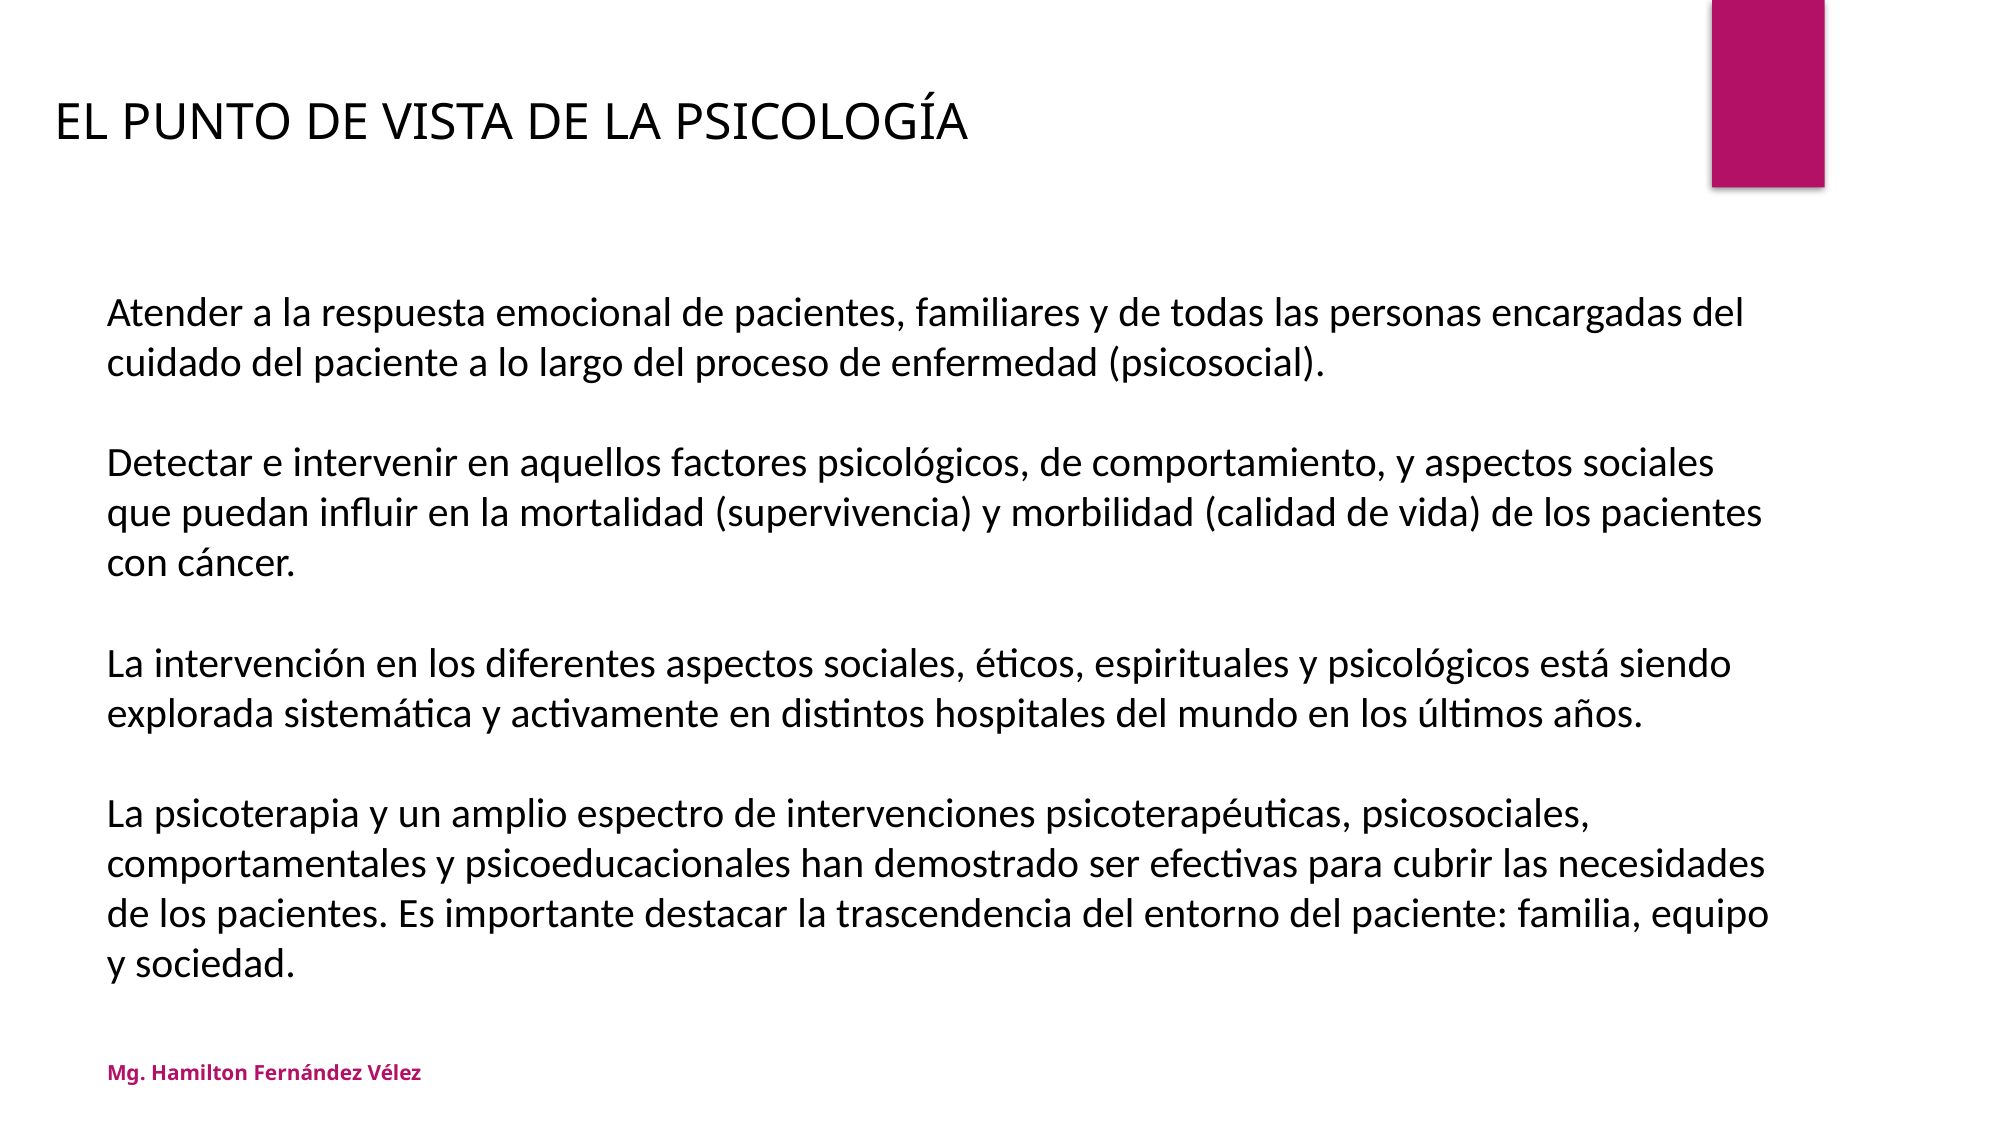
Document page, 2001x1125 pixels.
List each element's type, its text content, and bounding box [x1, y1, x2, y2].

text_box EL PUNTO DE VISTA DE LA PSICOLOGÍA [40, 82, 984, 157]
footer Mg. Hamilton Fernández Vélez [92, 1048, 726, 1099]
text_box Atender a la respuesta emocional de pacientes, familiares y de todas las personas encargadas del cuidado del paciente a lo largo del proceso de enfermedad (psicosocial). Detectar e intervenir en aquellos factores psicológicos, de comportamiento, y aspectos sociales que puedan influir en la mortalidad (supervivencia) y morbilidad (calidad de vida) de los pacientes con cáncer. La intervención en los diferentes aspectos sociales, éticos, espirituales y psicológicos está siendo explorada sistemática y activamente en distintos hospitales del mundo en los últimos años. La psicoterapia y un amplio espectro de intervenciones psicoterapéuticas, psicosociales, comportamentales y psicoeducacionales han demostrado ser efectivas para cubrir las necesidades de los pacientes. Es importante destacar la trascendencia del entorno del paciente: familia, equipo y sociedad. [92, 277, 1795, 993]
